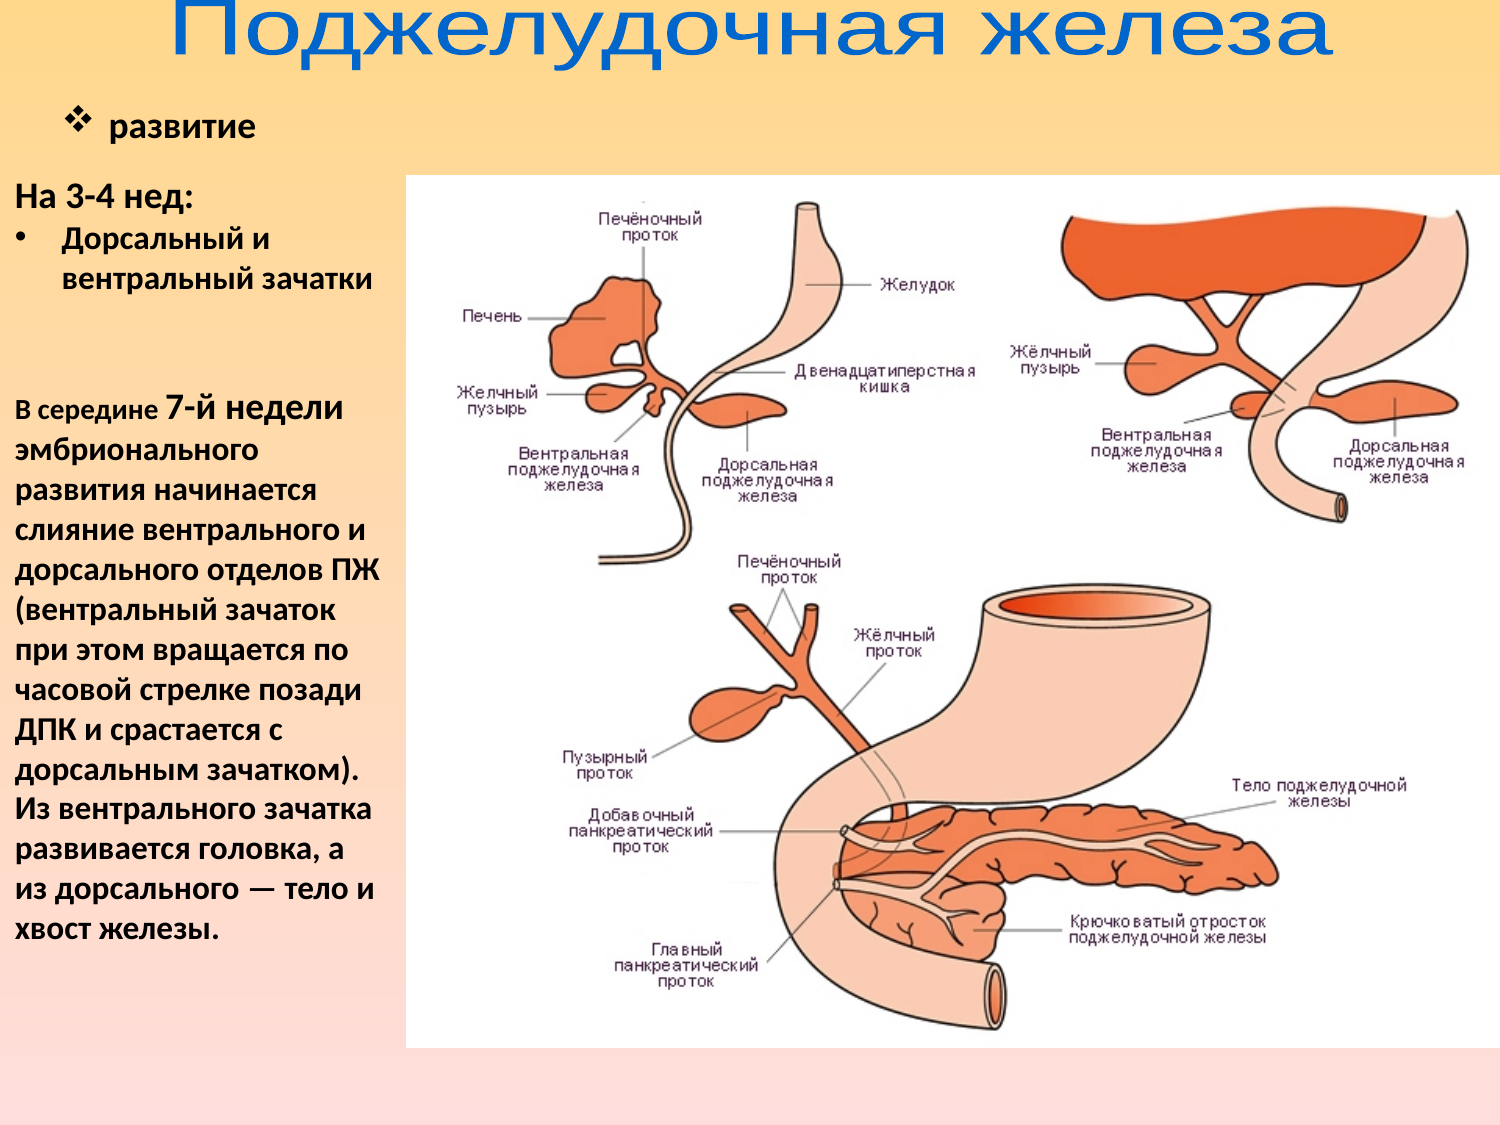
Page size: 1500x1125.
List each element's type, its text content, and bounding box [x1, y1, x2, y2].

text_box развитие [46, 93, 366, 154]
text_box На 3-4 нед: Дорсальный и вентральный зачатки [0, 163, 399, 339]
text_box В середине 7-й недели эмбрионального развития начинается слияние вентрального и дорсального отделов ПЖ (вентральный зачаток при этом вращается по часовой стрелке позади ДПК и срастается с дорсальным зачатком). Из вентрального зачатка развивается головка, а из дорсального — тело и хвост железы. [0, 374, 399, 954]
picture [405, 175, 1500, 1048]
